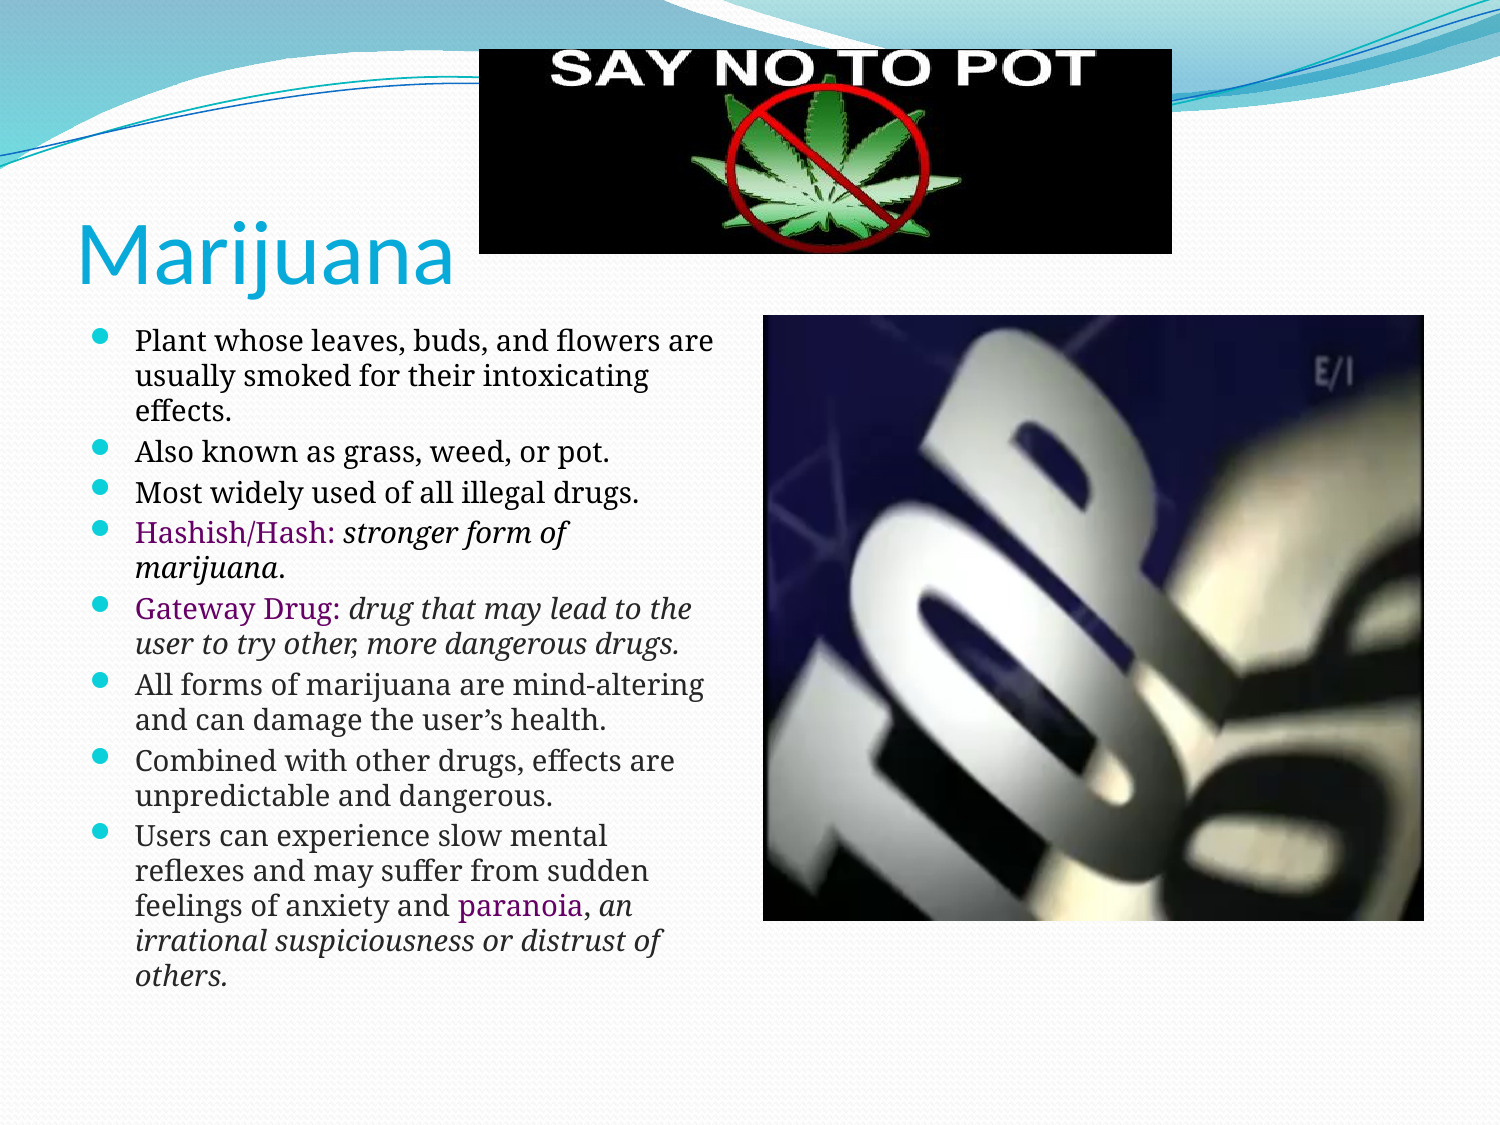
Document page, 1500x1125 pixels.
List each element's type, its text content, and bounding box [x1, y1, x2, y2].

list Plant whose leaves, buds, and flowers are usually smoked for their intoxicating effects. Also known as grass, weed, or pot. Most widely used of all illegal drugs. Hashish/Hash: stronger form of marijuana. Gateway Drug: drug that may lead to the user to try other, more dangerous drugs. All forms of marijuana are mind-altering and can damage the user’s health. Combined with other drugs, effects are unpredictable and dangerous. Users can experience slow mental reflexes and may suffer from sudden feelings of anxiety and paranoia, an irrational suspiciousness or distrust of others. [75, 314, 738, 1043]
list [762, 314, 1425, 922]
title Marijuana [75, 115, 1425, 303]
title Steroids [472, 115, 1179, 265]
picture [479, 49, 1172, 254]
